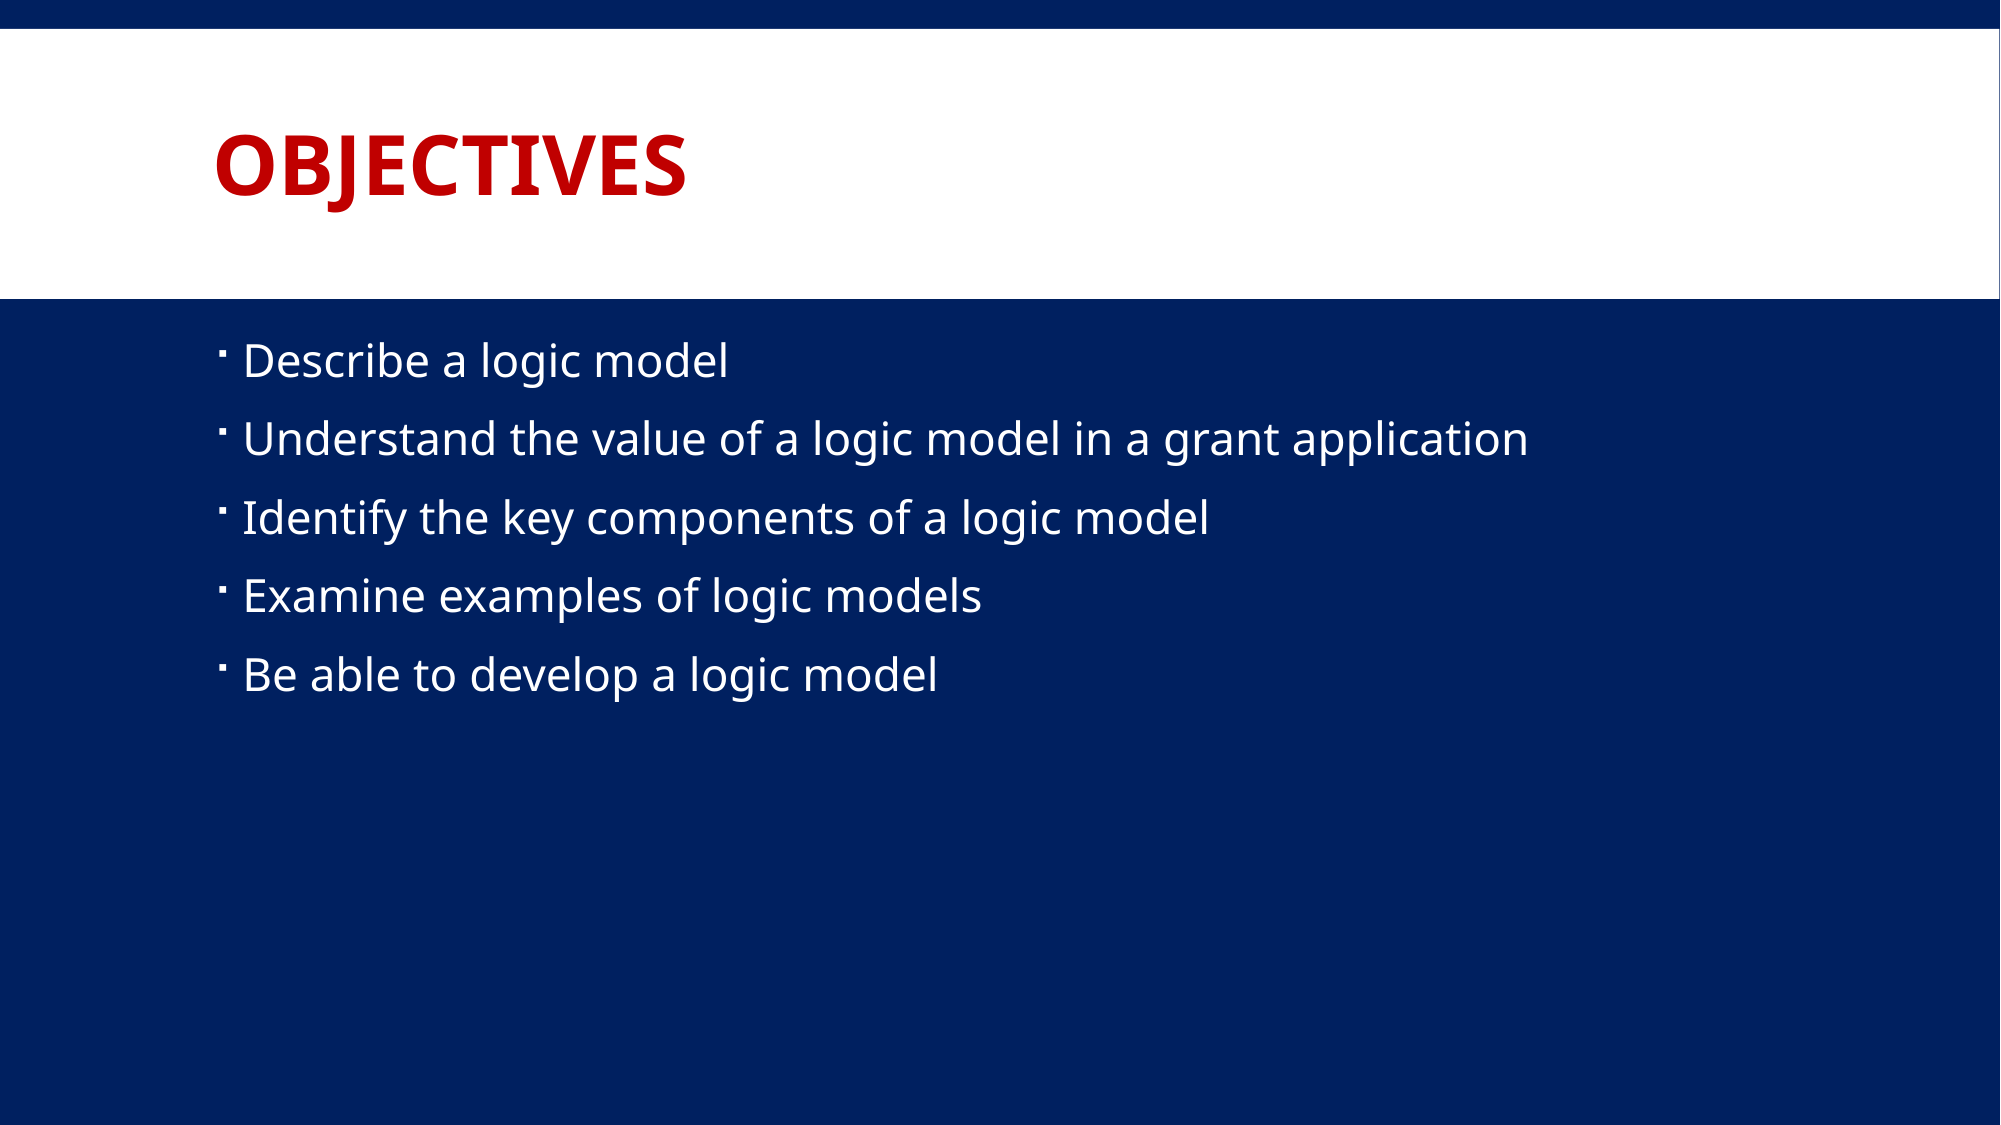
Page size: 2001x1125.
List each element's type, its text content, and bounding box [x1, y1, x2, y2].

title Objectives [197, 46, 1803, 295]
list Describe a logic model Understand the value of a logic model in a grant application Identify the key components of a logic model Examine examples of logic models Be able to develop a logic model [197, 329, 1803, 1020]
